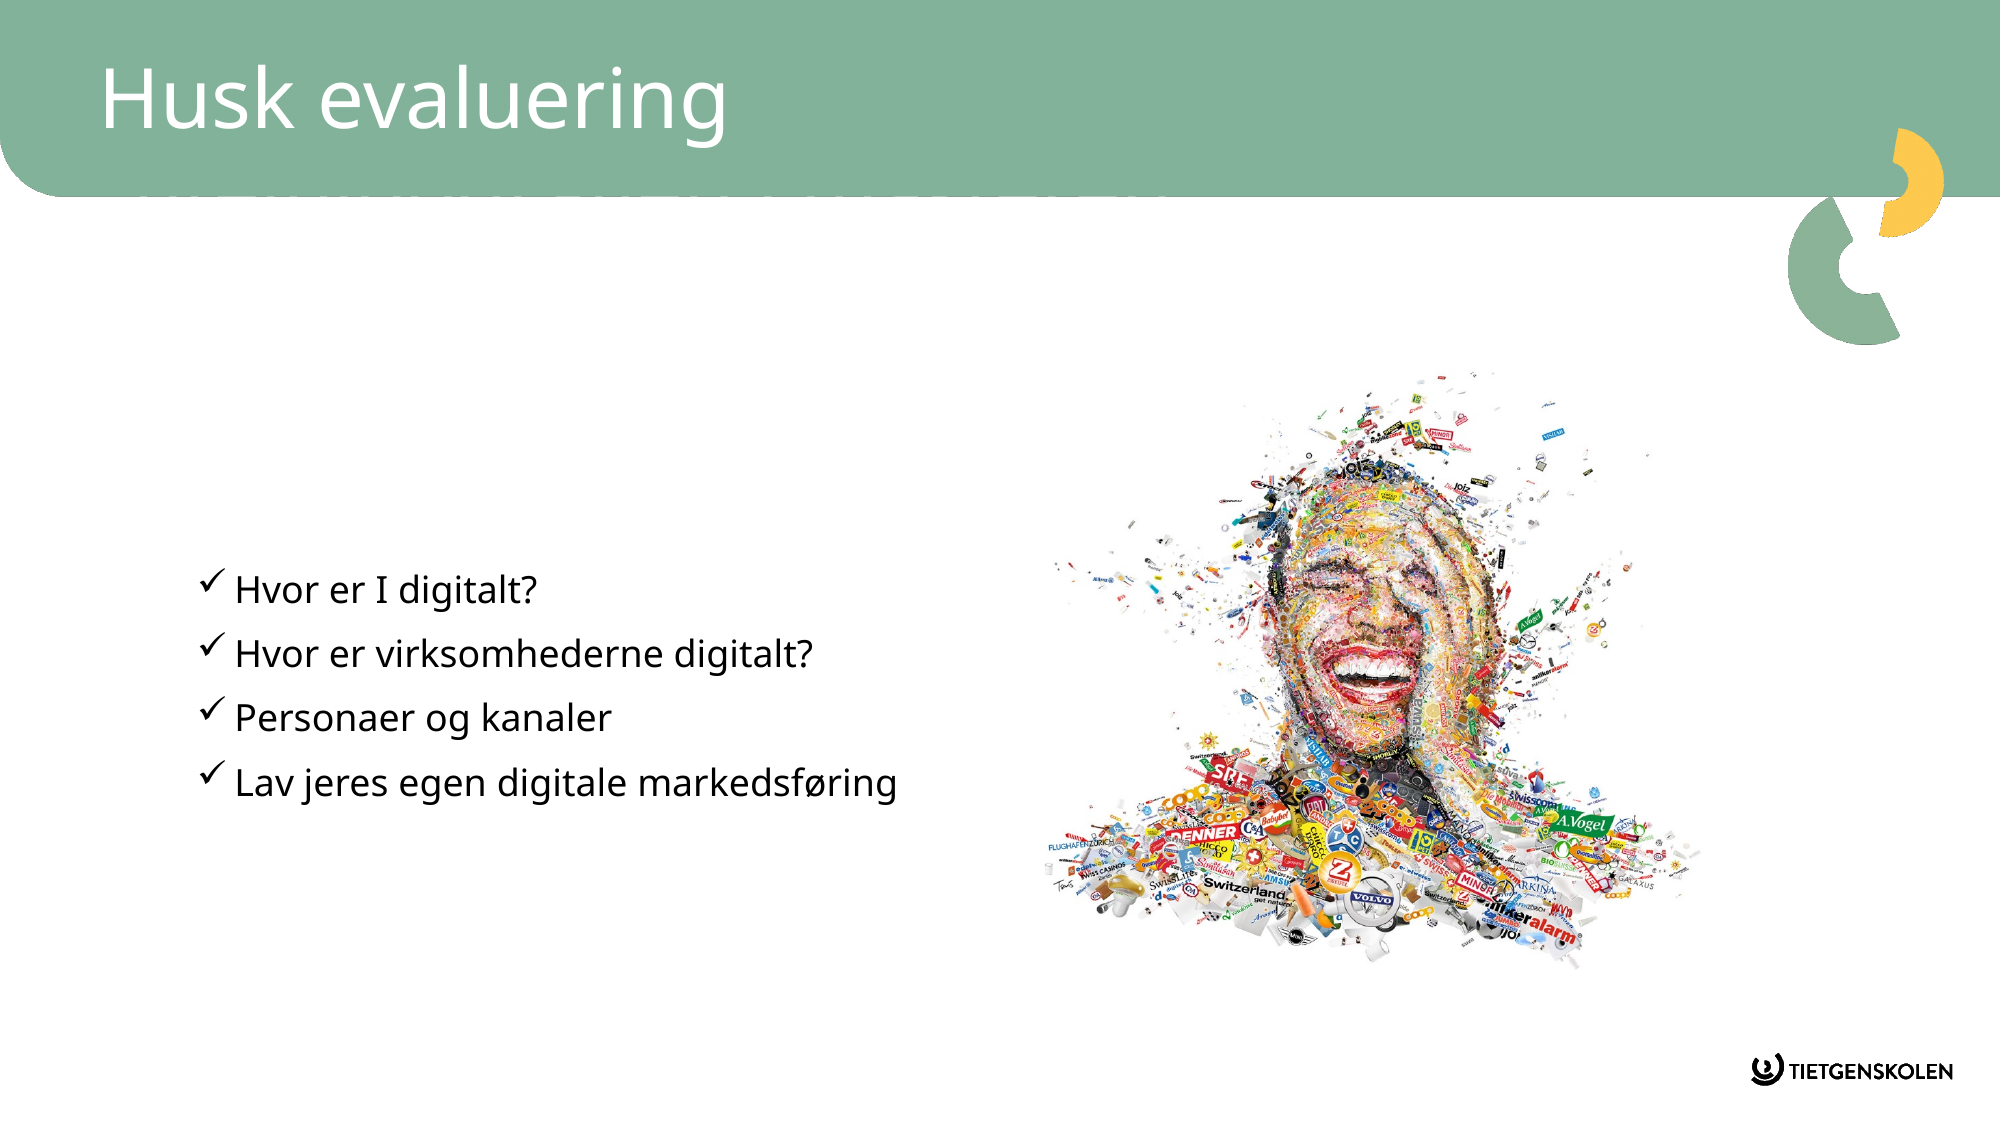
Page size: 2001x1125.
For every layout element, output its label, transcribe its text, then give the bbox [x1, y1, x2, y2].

title Husk evaluering [83, 49, 1876, 161]
text_box Hvor er I digitalt? Hvor er virksomhederne digitalt? Personaer og kanaler Lav jeres egen digitale markedsføring [182, 543, 1040, 908]
picture [0, 0, 2000, 1125]
